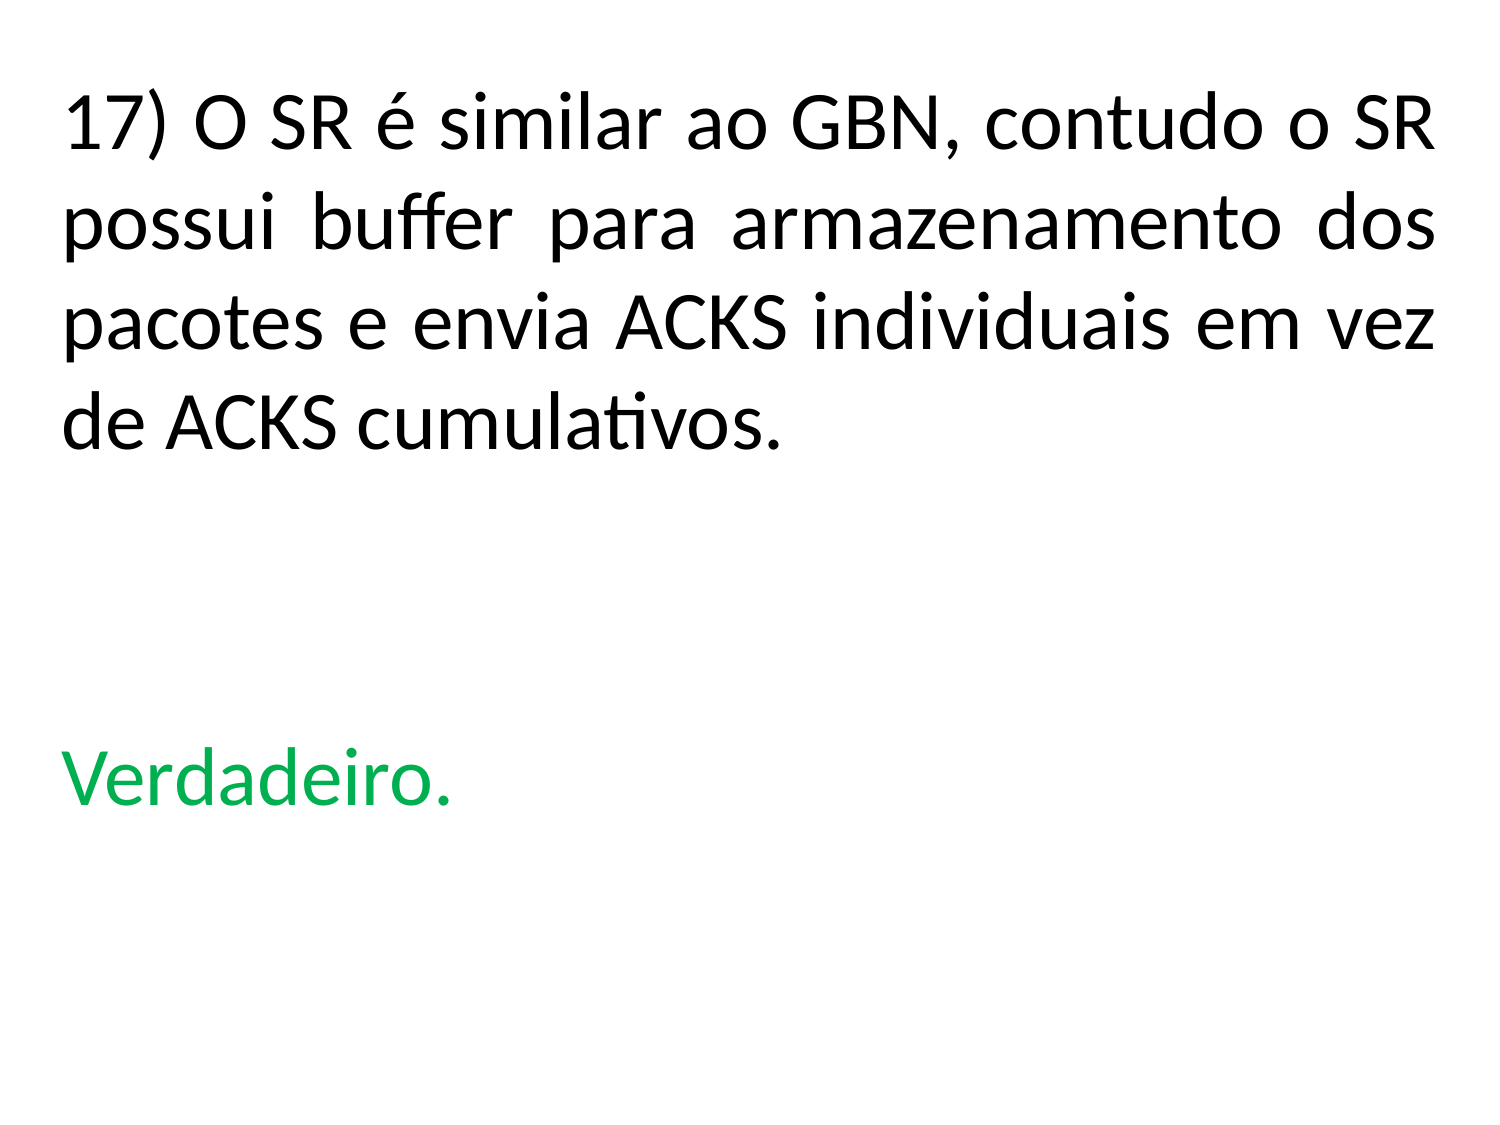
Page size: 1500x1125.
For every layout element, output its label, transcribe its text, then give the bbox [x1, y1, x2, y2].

text_box Verdadeiro. [46, 714, 1454, 830]
text_box 17) O SR é similar ao GBN, contudo o SR possui buffer para armazenamento dos pacotes e envia ACKS individuais em vez de ACKS cumulativos. [46, 58, 1454, 474]
